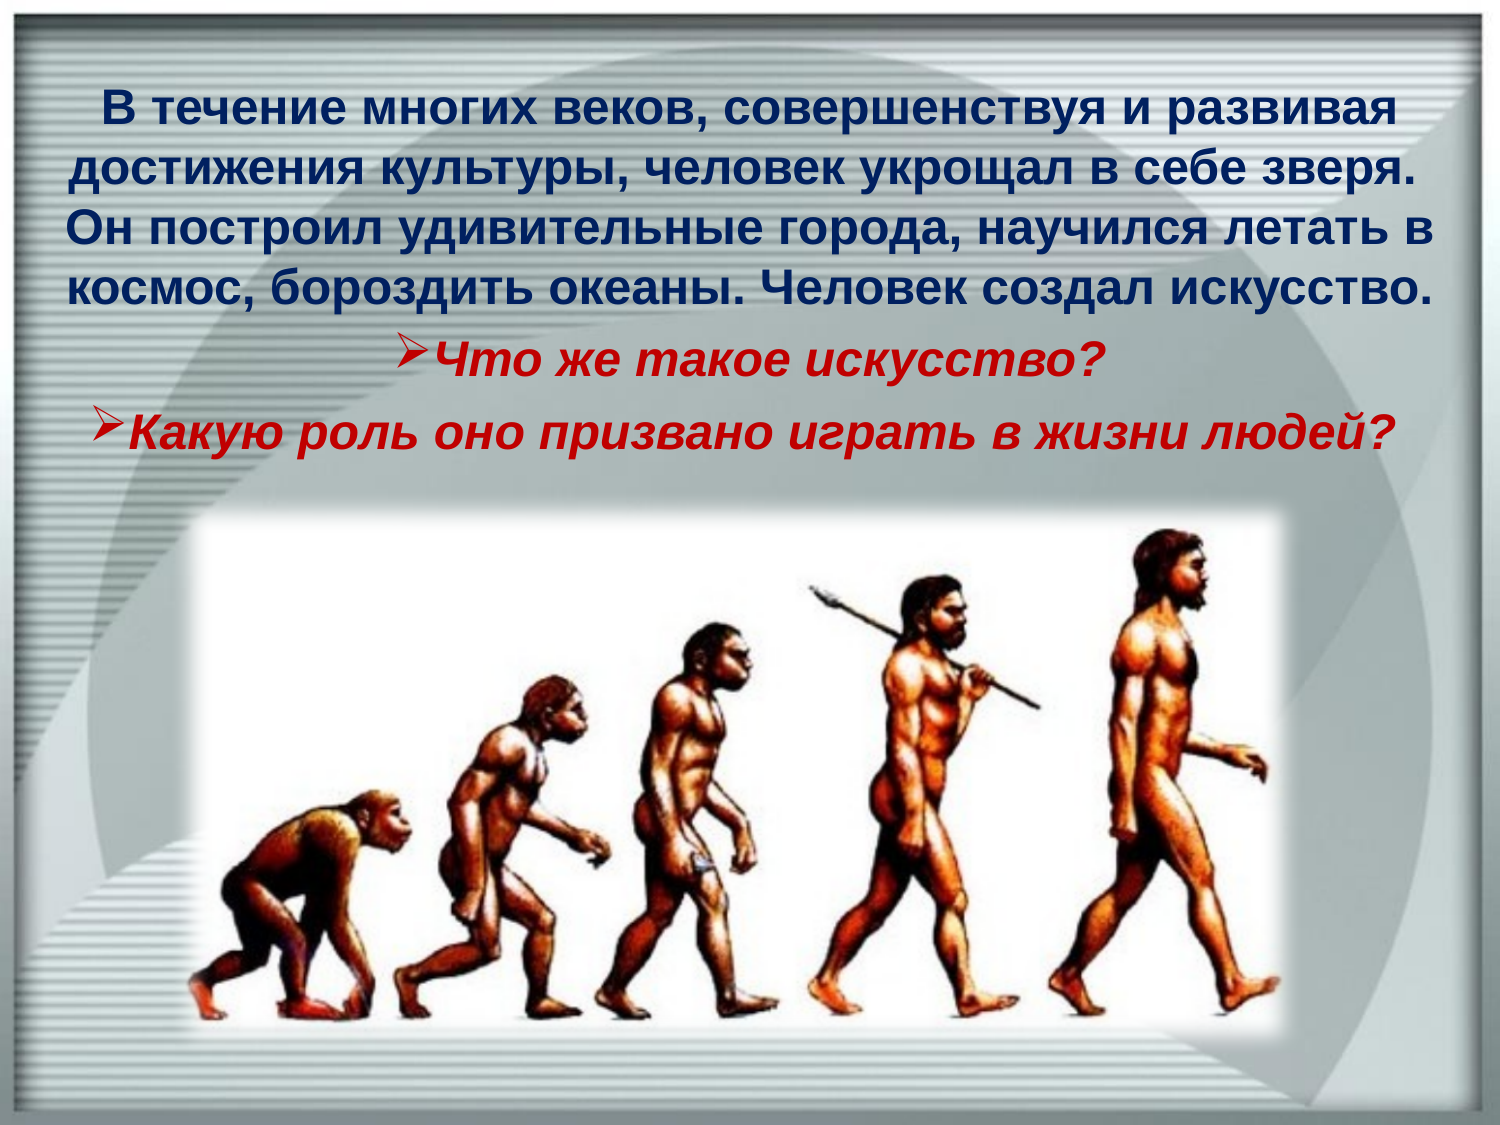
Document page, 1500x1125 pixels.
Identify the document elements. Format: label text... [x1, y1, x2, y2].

picture [0, 467, 1500, 1125]
text_box В течение многих веков, совершенствуя и развивая достижения культуры, человек укрощал в себе зверя. Он построил удивительные города, научился летать в космос, бороздить океаны. Человек создал искусство. Что же такое искусство? Какую роль оно призвано играть в жизни людей? [0, 66, 1500, 467]
picture [0, 0, 1500, 66]
